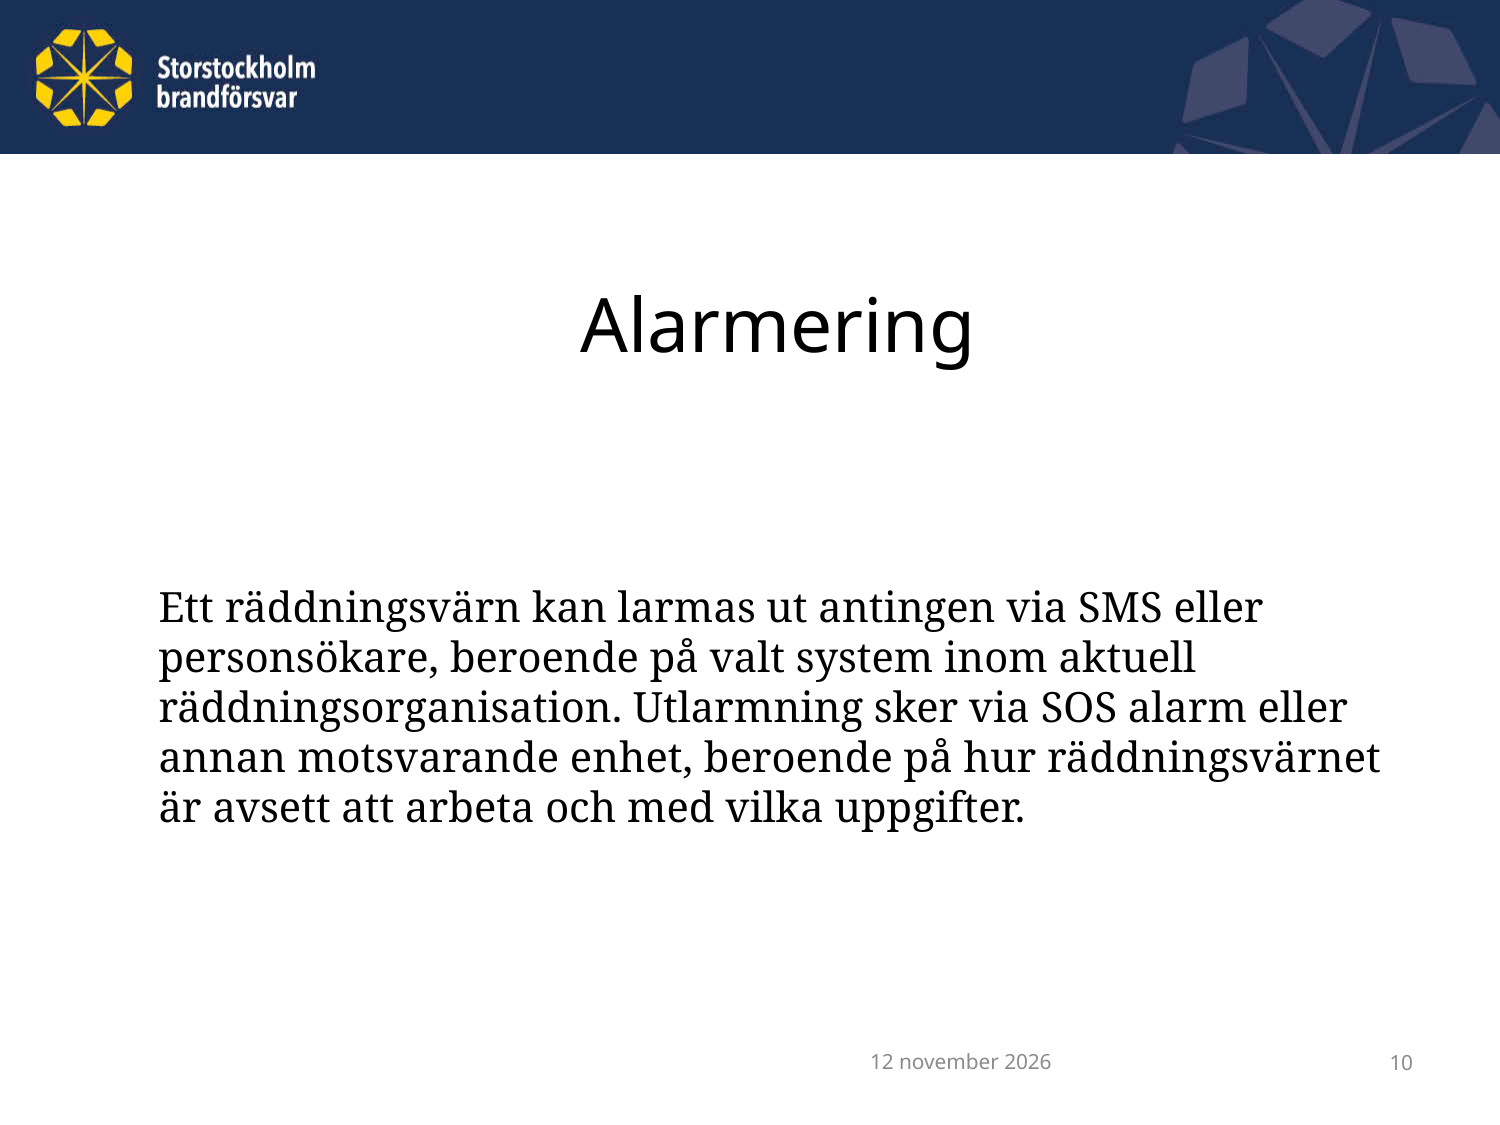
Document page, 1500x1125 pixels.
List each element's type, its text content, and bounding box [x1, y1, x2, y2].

slide_number 9 [1078, 1024, 1429, 1103]
picture [0, 0, 1500, 154]
slide_number mars 17 [152, 1024, 1067, 1102]
list Ett räddningsvärn kan larmas ut antingen via SMS eller personsökare, beroende på valt system inom aktuell räddningsorganisation. Utlarmning sker via SOS alarm eller annan motsvarande enhet, beroende på hur räddningsvärnet är avsett att arbeta och med vilka uppgifter. [143, 456, 1423, 1009]
title Alarmering [135, 270, 1421, 448]
